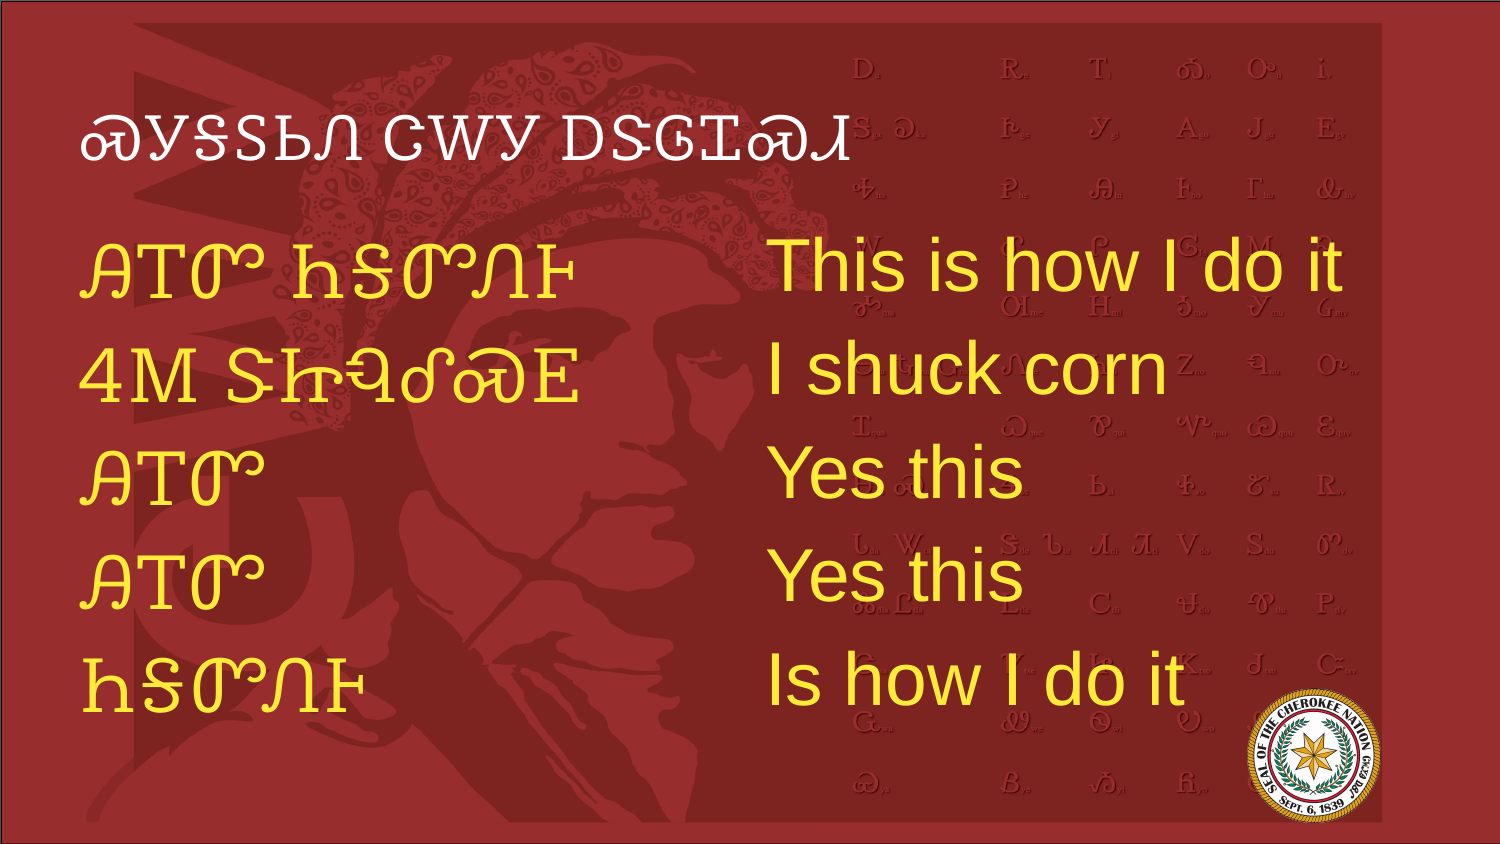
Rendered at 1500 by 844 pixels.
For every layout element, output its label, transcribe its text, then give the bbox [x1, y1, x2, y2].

picture [0, 0, 1500, 844]
list ᎯᎢᏛ ᏂᎦᏛᏁᎰ ᏎᎷ ᏕᏥᏄᎴᏍᎬ ᎯᎢᏛ ᎯᎢᏛ ᏂᎦᏛᏁᎰ [63, 195, 725, 771]
title ᏍᎩᎦᏚᏏᏁ ᏣᎳᎩ ᎠᏕᎶᏆᏍᏗ [63, 75, 1437, 188]
list This is how I do it I shuck corn Yes this Yes this Is how I do it [750, 187, 1411, 764]
